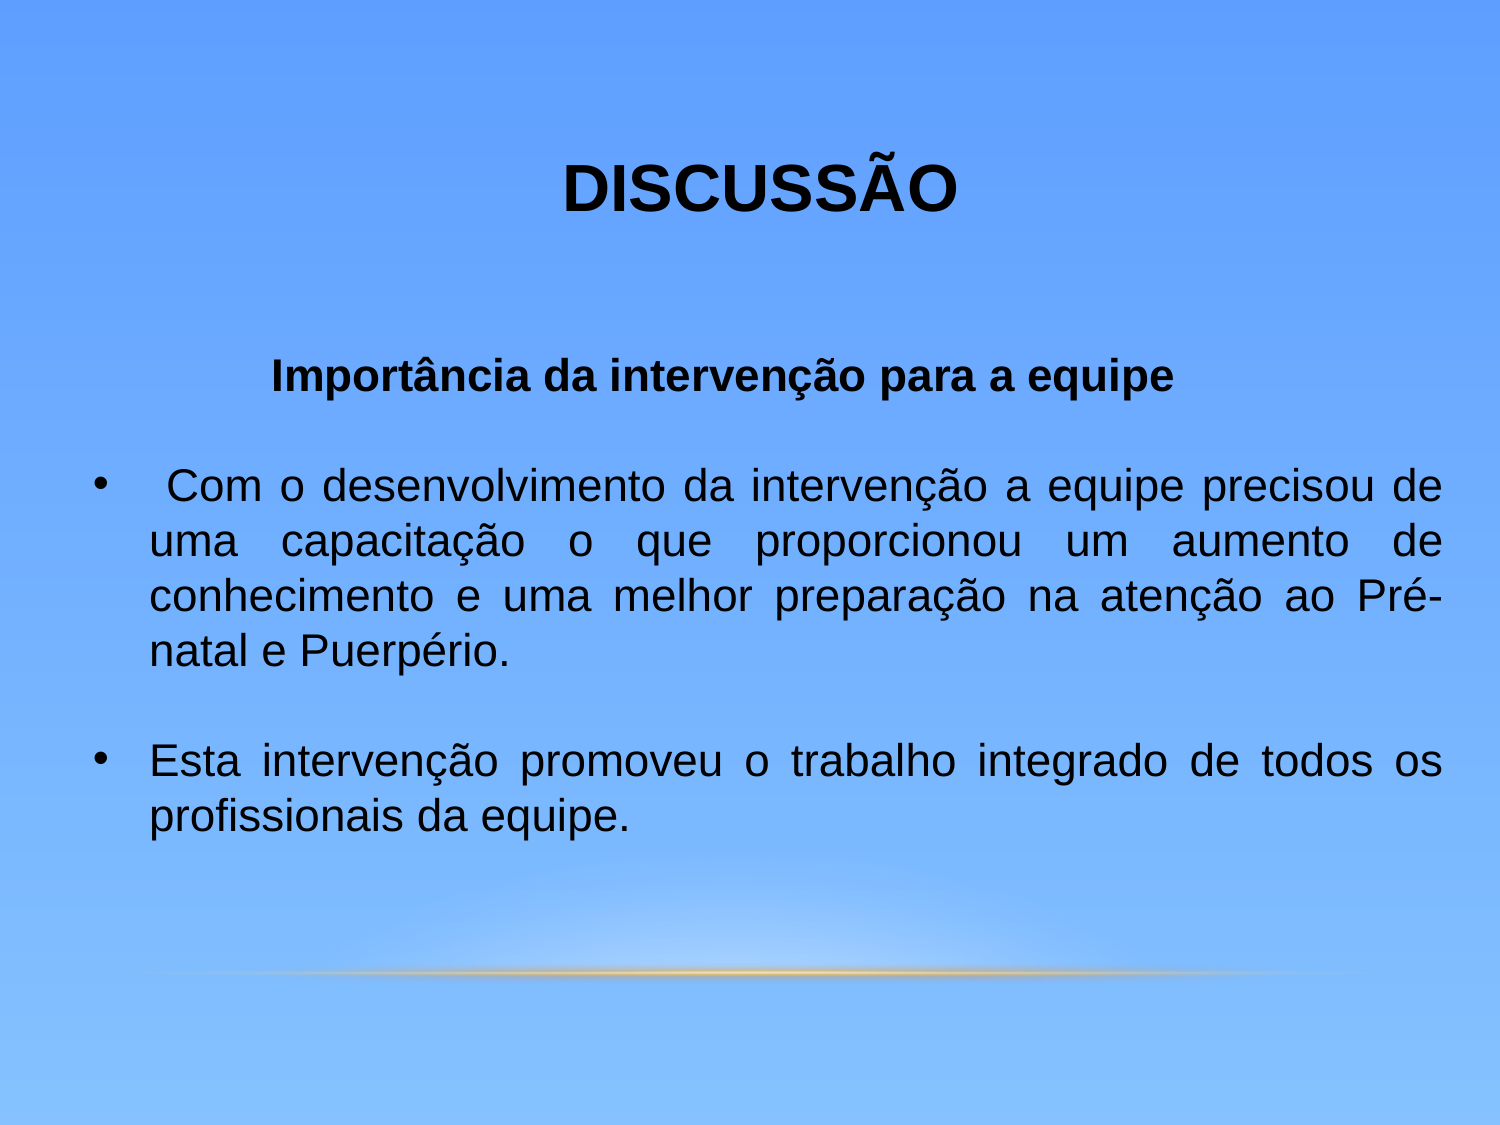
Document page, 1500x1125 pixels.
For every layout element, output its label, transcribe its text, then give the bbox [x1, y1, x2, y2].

picture [0, 0, 1500, 1125]
text_box DISCUSSÃO [547, 137, 975, 232]
text_box Importância da intervenção para a equipe Com o desenvolvimento da intervenção a equipe precisou de uma capacitação o que proporcionou um aumento de conhecimento e uma melhor preparação na atenção ao Pré-natal e Puerpério. Esta intervenção promoveu o trabalho integrado de todos os profissionais da equipe. [78, 338, 1459, 848]
